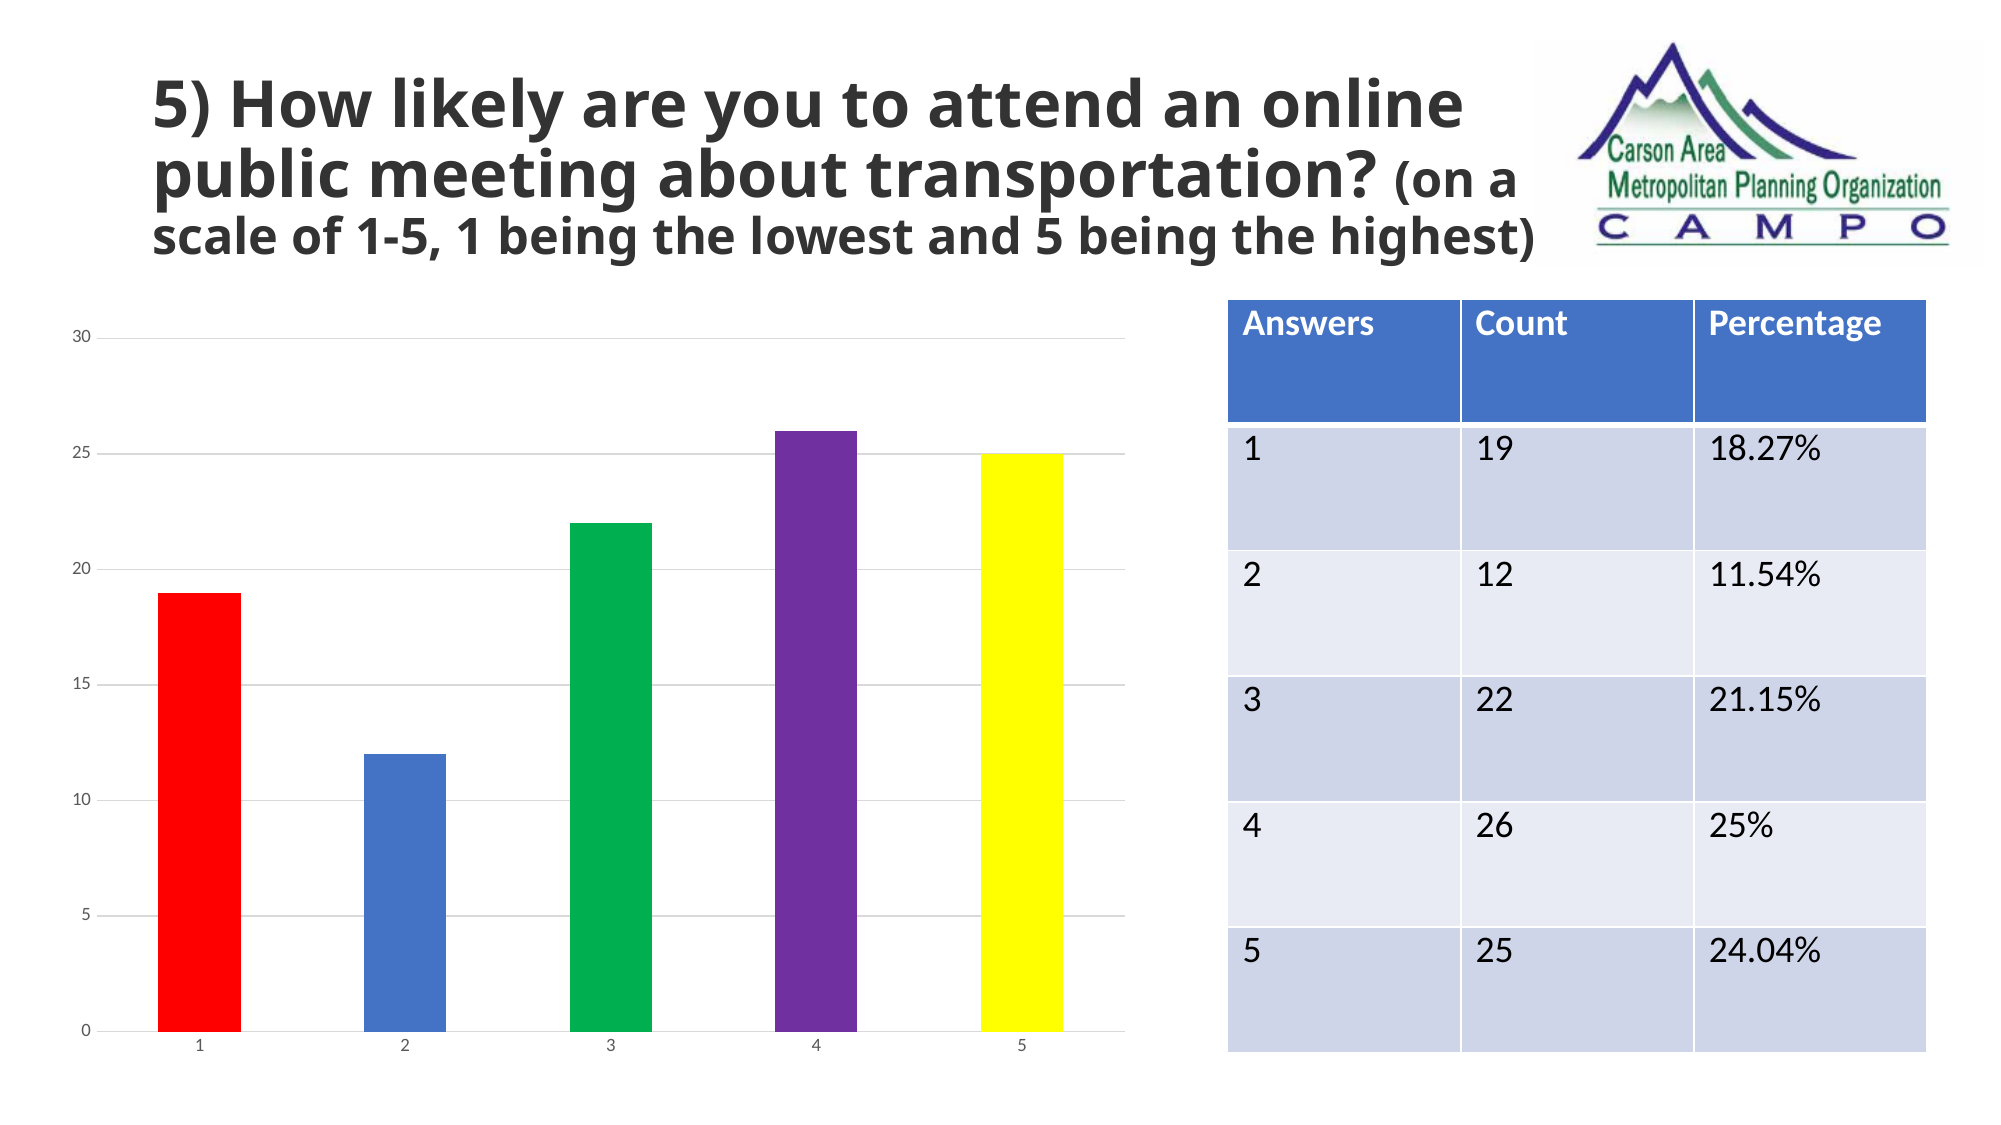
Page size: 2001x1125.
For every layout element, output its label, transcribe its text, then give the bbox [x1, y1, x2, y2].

table_cell 19 [1462, 428, 1693, 550]
table_cell 12 [1462, 551, 1693, 675]
table_header Answers [1228, 300, 1460, 422]
table_cell 4 [1228, 803, 1460, 926]
title 5) How likely are you to attend an online public meeting about transportation? (on a scale of 1-5, 1 being the lowest and 5 being the highest) [137, 59, 1571, 278]
table_cell 1 [1228, 428, 1460, 550]
table_cell 5 [1228, 928, 1460, 1052]
chart [36, 277, 1176, 1102]
table_cell 25% [1695, 803, 1926, 926]
table_cell 26 [1462, 803, 1693, 926]
table_cell 21.15% [1695, 677, 1926, 801]
table_cell 24.04% [1695, 928, 1926, 1052]
table_cell 25 [1462, 928, 1693, 1052]
table_cell 2 [1228, 551, 1460, 675]
table_cell 18.27% [1695, 428, 1926, 550]
picture [1534, 40, 1984, 266]
table_cell 22 [1462, 677, 1693, 801]
table_cell 3 [1228, 677, 1460, 801]
table_cell 11.54% [1695, 551, 1926, 675]
table_header Count [1462, 300, 1693, 422]
table_header Percentage [1695, 300, 1926, 422]
